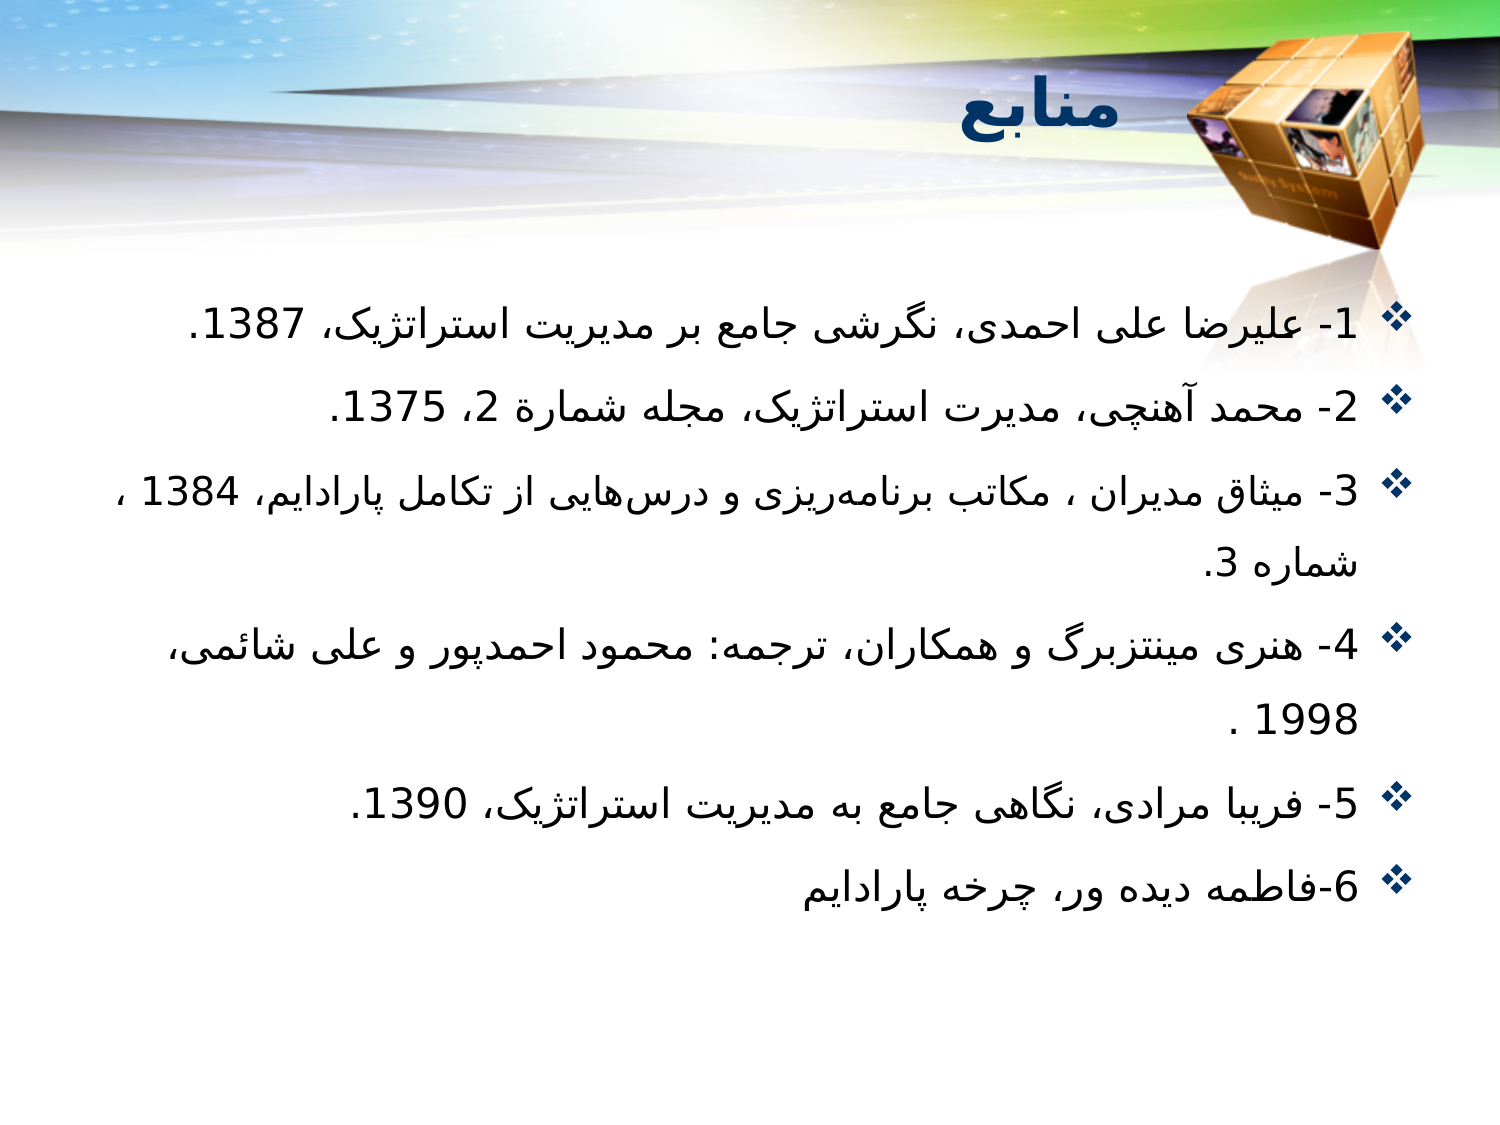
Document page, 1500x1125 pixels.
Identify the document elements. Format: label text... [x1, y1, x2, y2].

list 1- علیرضا علی احمدی، نگرشی جامع بر مدیریت استراتژیک، 1387. 2- محمد آهنچی، مدیرت استراتژیک، مجله شمارة 2، 1375. 3- میثاق مدیران ، مکاتب برنامه‌ریزی و درس‌هایی از تکامل پارادایم، 1384 ، شماره 3. 4- هنری مینتزبرگ و همکاران، ترجمه: محمود احمدپور و علی شائمی، 1998 . 5- فریبا مرادی، نگاهی جامع به مدیریت استراتژیک، 1390. 6-فاطمه دیده ور، چرخه پارادایم [87, 264, 1432, 1038]
title منابع [87, 99, 1138, 181]
picture [0, 0, 1500, 264]
